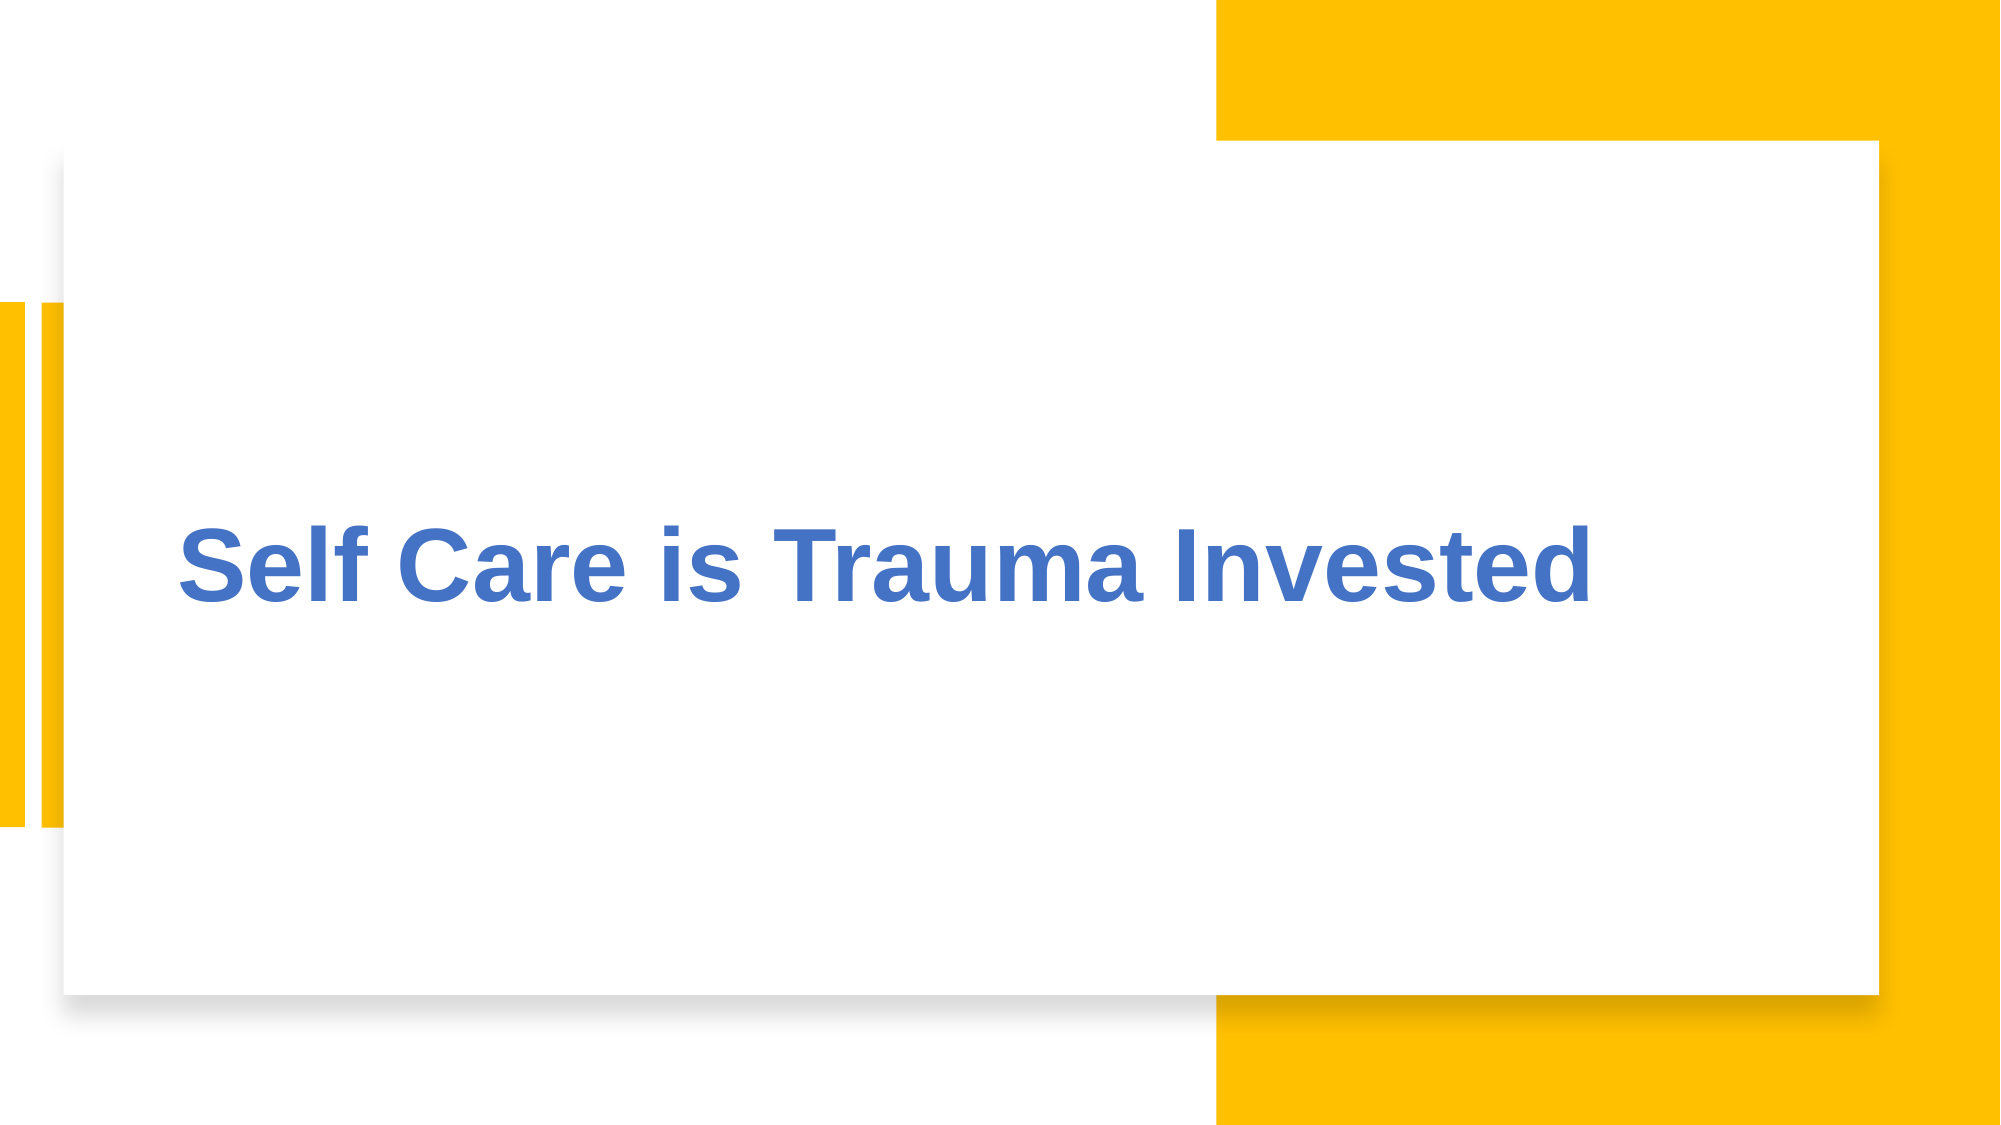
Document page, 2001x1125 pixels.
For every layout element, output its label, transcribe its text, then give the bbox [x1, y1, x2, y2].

text_box [0, 0, 1215, 1125]
text_box [41, 302, 53, 829]
text_box [63, 140, 1880, 996]
title Self Care is Trauma Invested [162, 503, 1788, 929]
text_box [1215, 0, 2000, 1125]
text_box [0, 301, 26, 828]
